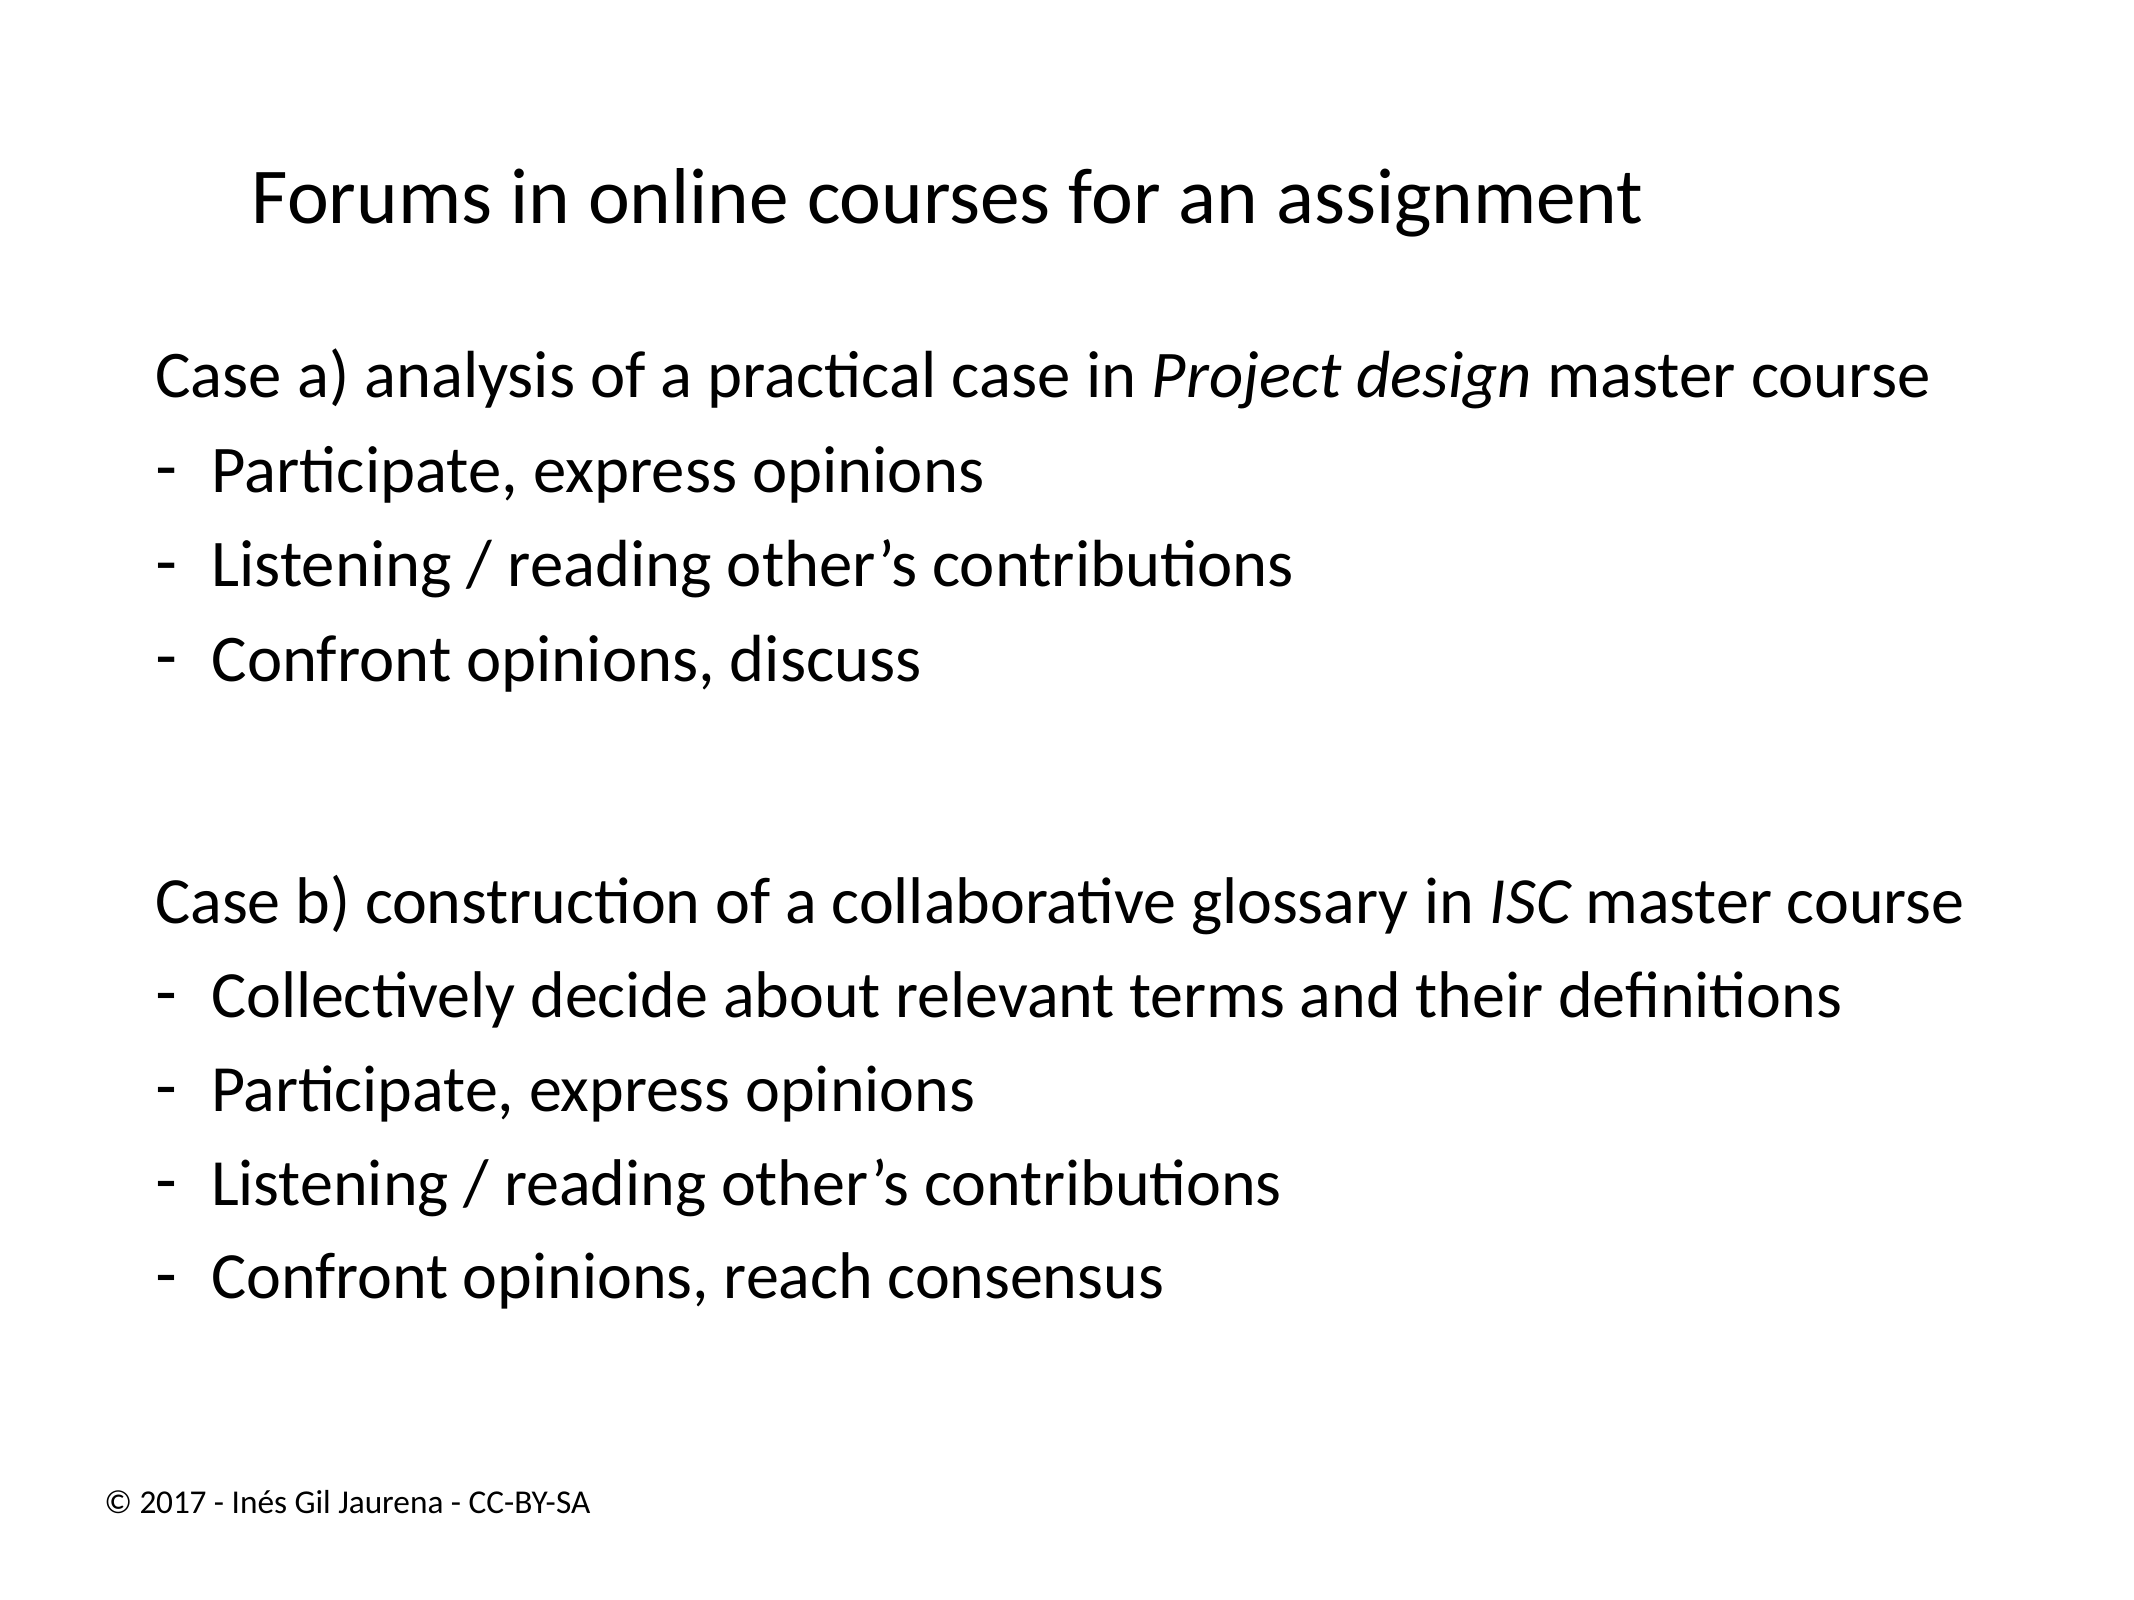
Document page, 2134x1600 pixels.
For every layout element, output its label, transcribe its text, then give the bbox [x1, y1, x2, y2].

text_box © 2017 - Inés Gil Jaurena - CC-BY-SA [93, 1469, 673, 1531]
list Case a) analysis of a practical case in Project design master course Participate, express opinions Listening / reading other’s contributions Confront opinions, discuss [147, 322, 1986, 833]
text_box Case b) construction of a collaborative glossary in ISC master course Collectively decide about relevant terms and their definitions Participate, express opinions Listening / reading other’s contributions Confront opinions, reach consensus [147, 850, 1986, 1359]
text_box Forums in online courses for an assignment [162, 137, 1735, 248]
